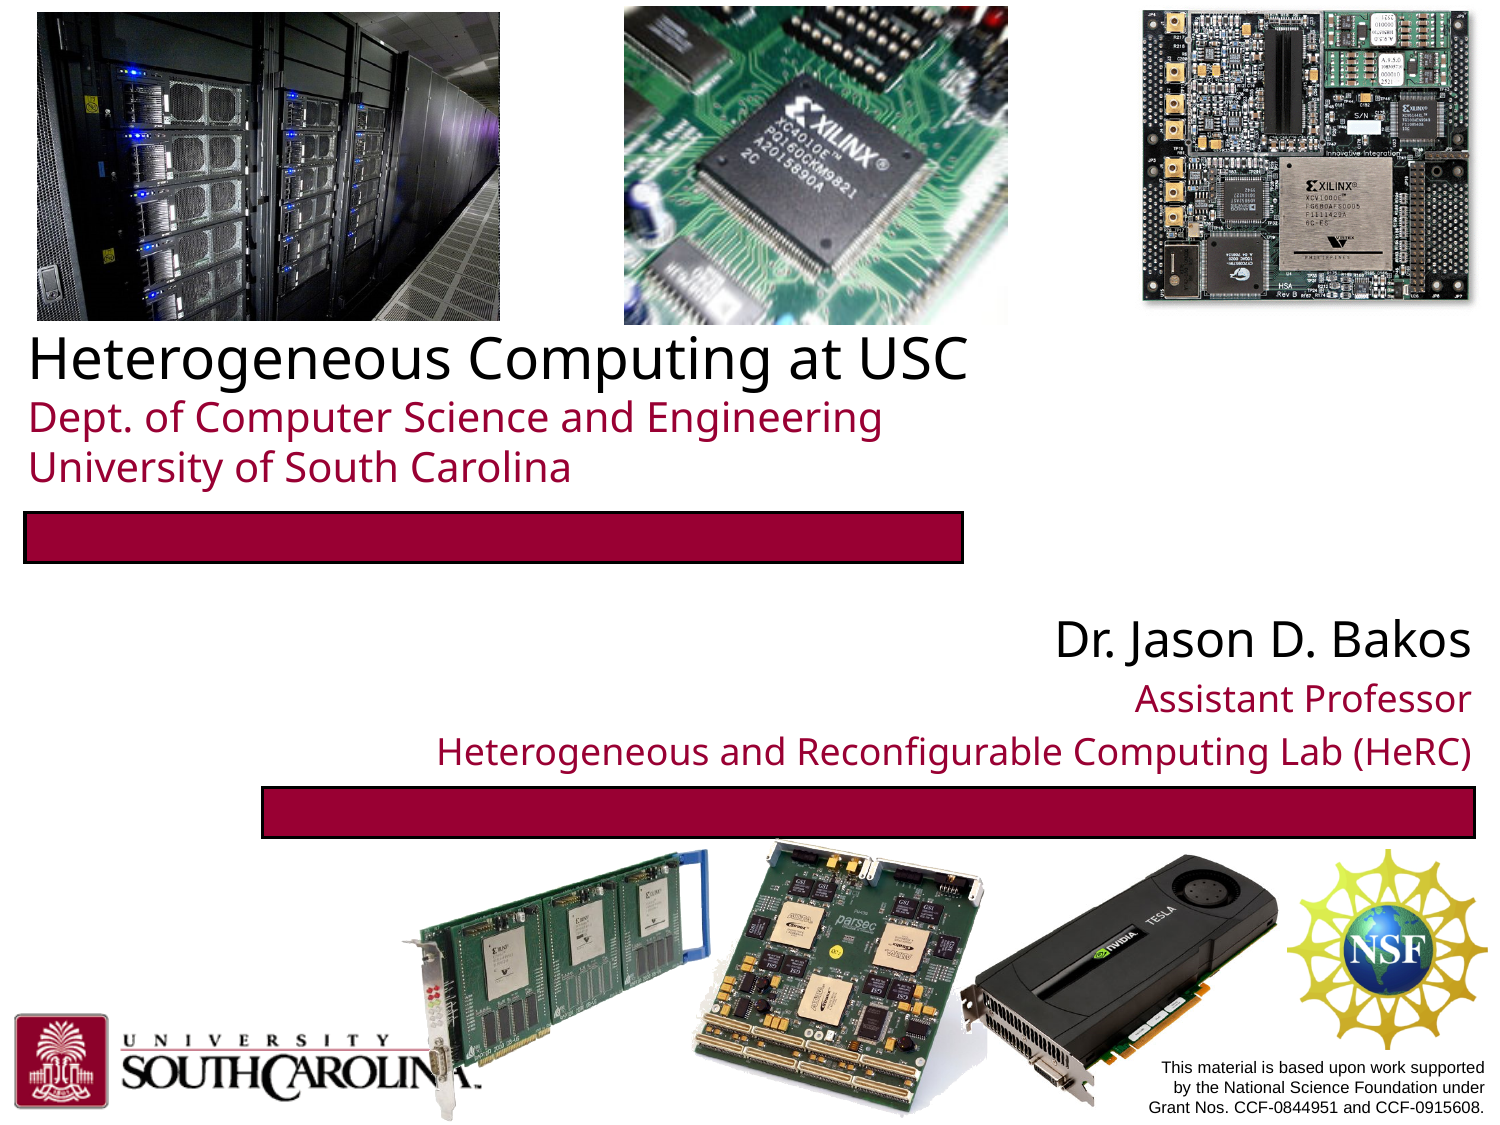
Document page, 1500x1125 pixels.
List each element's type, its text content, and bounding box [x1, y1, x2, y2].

picture [37, 12, 501, 321]
subtitle Dr. Jason D. Bakos Assistant Professor Heterogeneous and Reconfigurable Computing Lab (HeRC) [262, 599, 1488, 801]
picture [1131, 0, 1488, 318]
title Heterogeneous Computing at USC Dept. of Computer Science and Engineering University of South Carolina [12, 299, 1488, 513]
picture [624, 5, 1008, 326]
text_box This material is based upon work supported by the National Science Foundation under Grant Nos. CCF-0844951 and CCF-0915608. [1291, 1049, 1500, 1124]
picture [12, 824, 1488, 1125]
